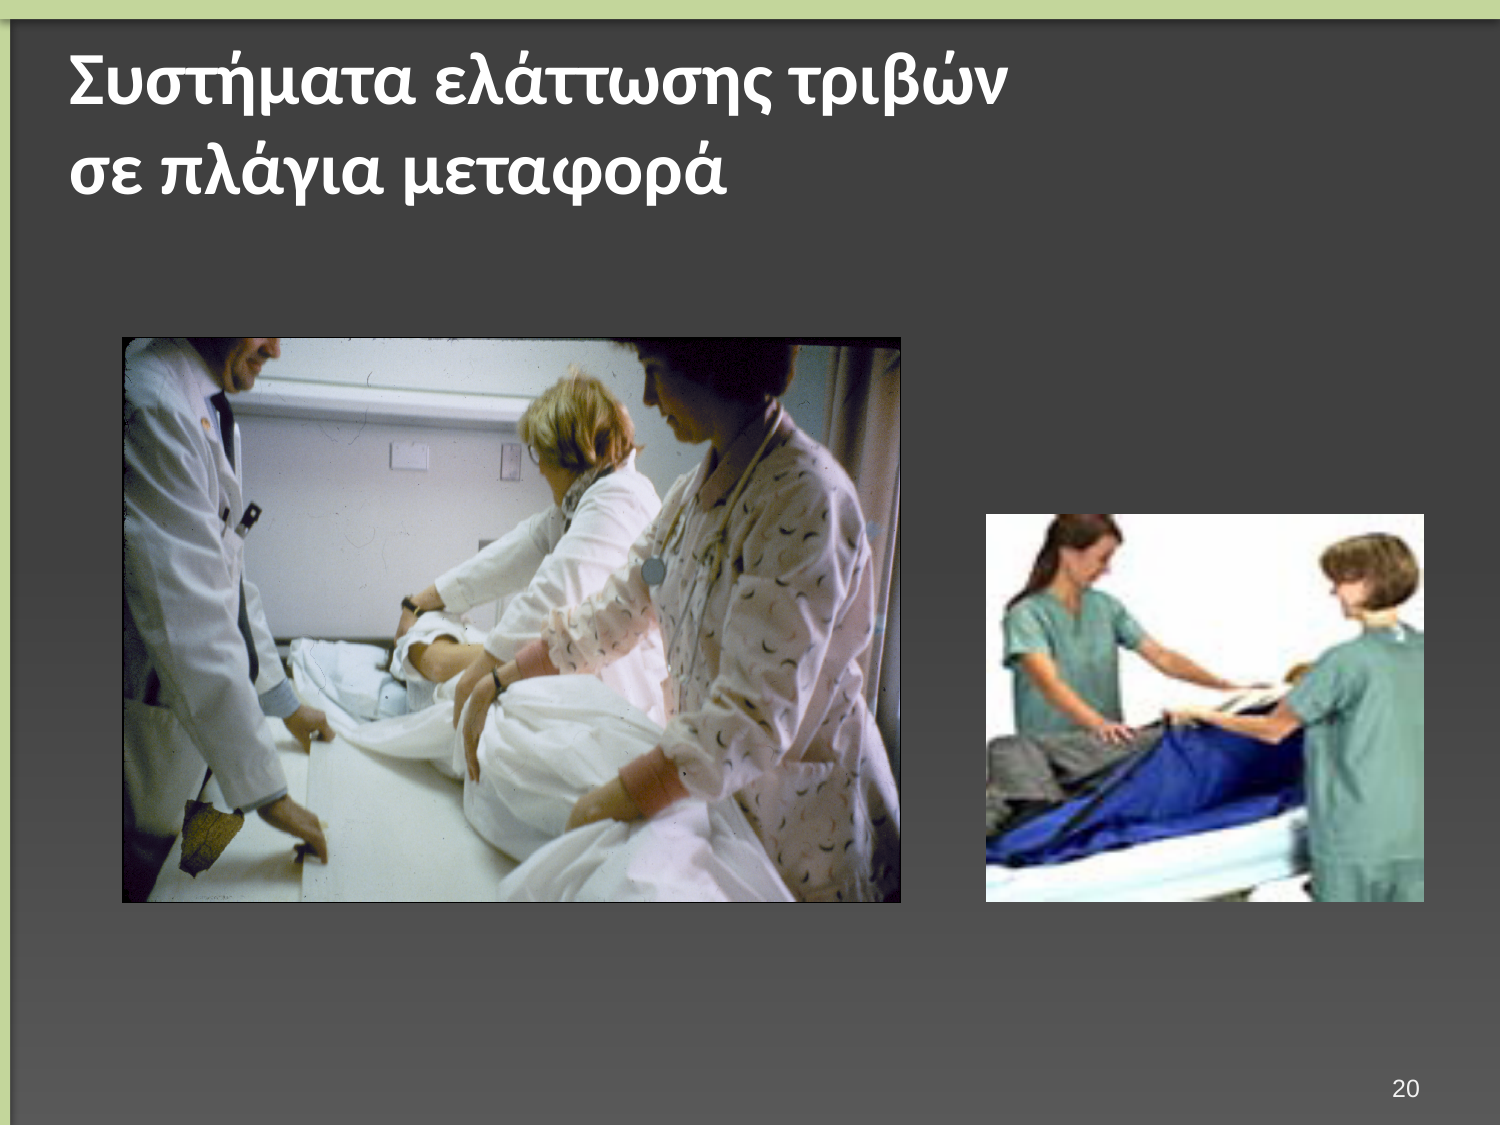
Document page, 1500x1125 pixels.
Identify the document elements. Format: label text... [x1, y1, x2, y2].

title Συστήματα ελάττωσης τριβών σε πλάγια μεταφορά [10, 19, 1500, 220]
slide_number 19 [1085, 1057, 1436, 1118]
picture [123, 337, 900, 902]
picture [985, 514, 1424, 902]
